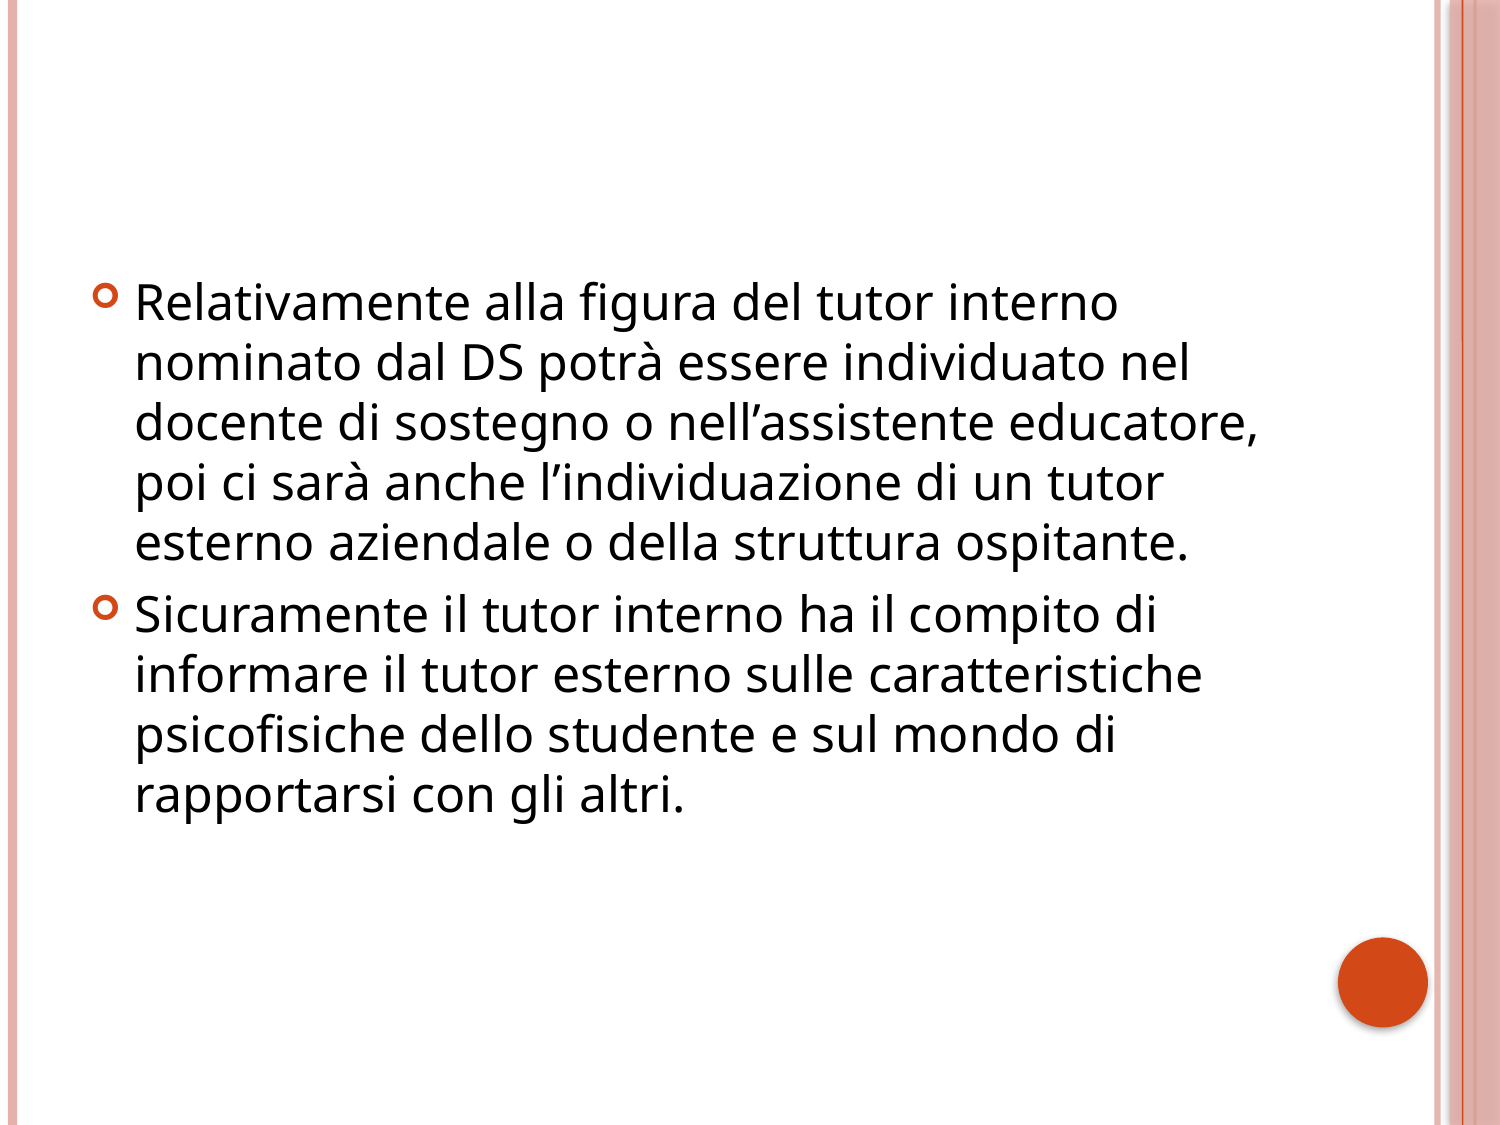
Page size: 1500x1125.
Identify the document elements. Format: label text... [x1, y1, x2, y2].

list Relativamente alla figura del tutor interno nominato dal DS potrà essere individuato nel docente di sostegno o nell’assistente educatore, poi ci sarà anche l’individuazione di un tutor esterno aziendale o della struttura ospitante. Sicuramente il tutor interno ha il compito di informare il tutor esterno sulle caratteristiche psicofisiche dello studente e sul mondo di rapportarsi con gli altri. [75, 262, 1300, 1062]
